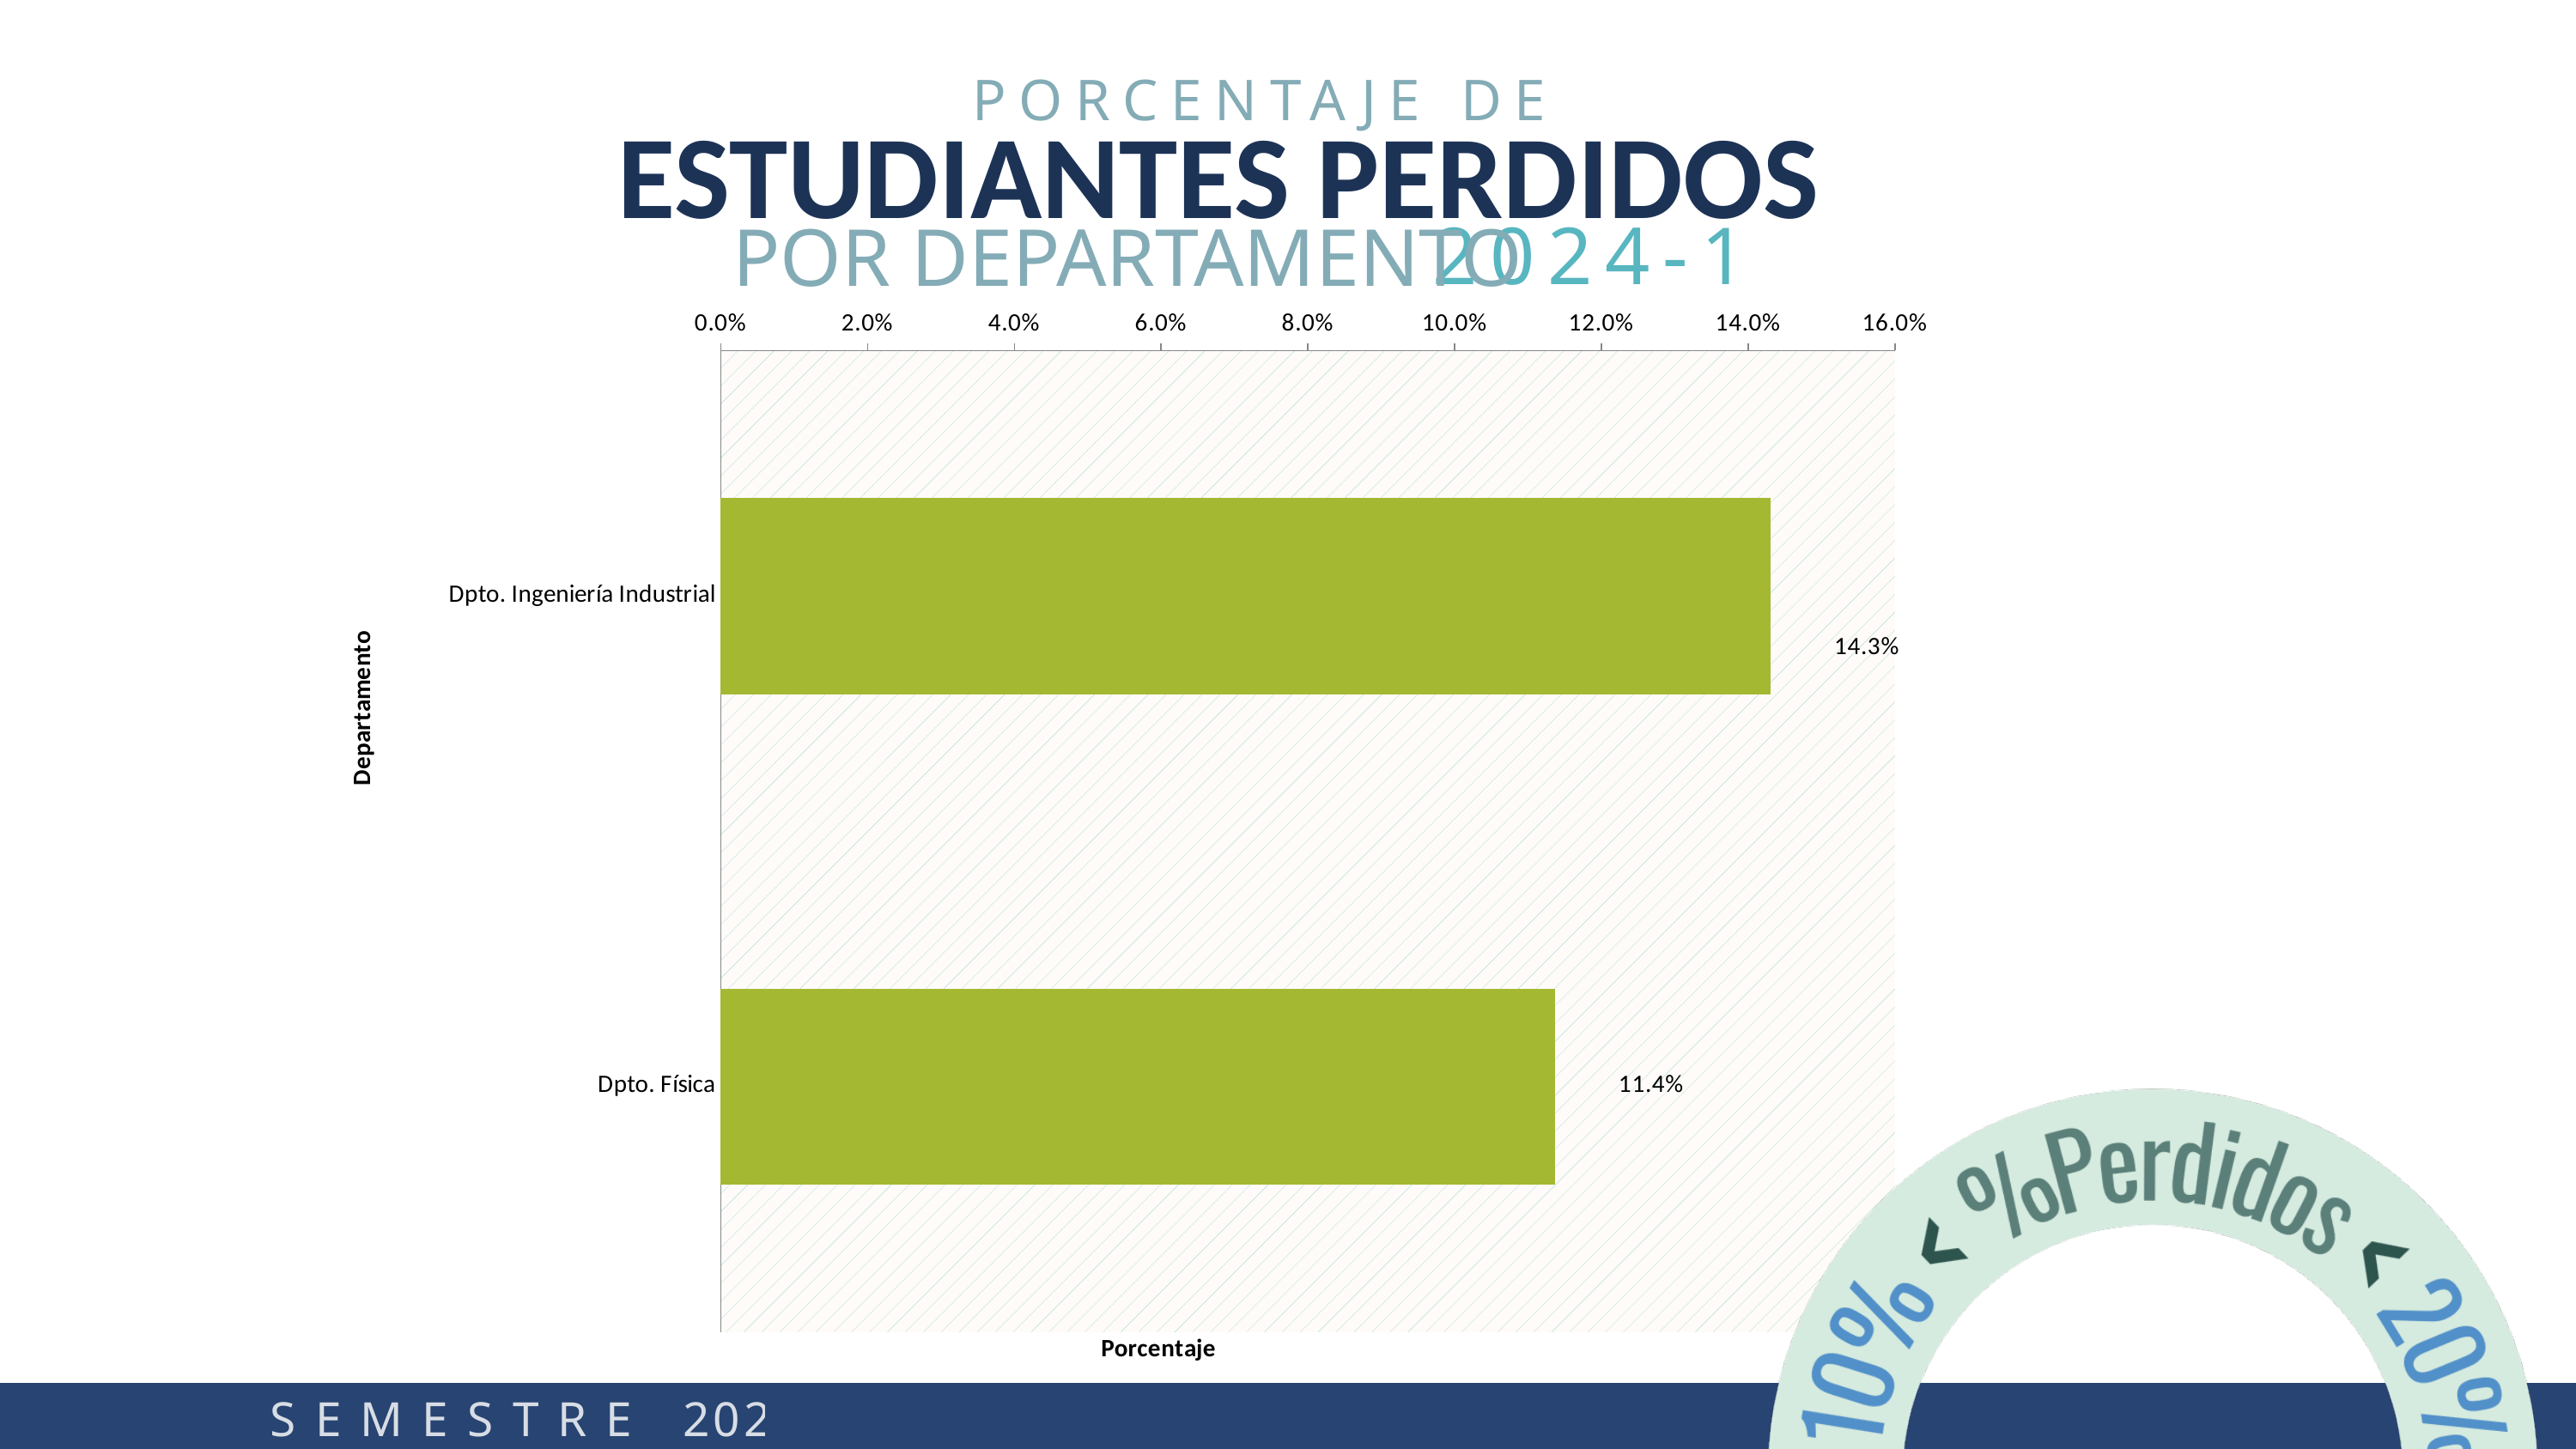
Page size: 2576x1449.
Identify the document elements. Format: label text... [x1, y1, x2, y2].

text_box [0, 1382, 1718, 1449]
chart [310, 155, 2002, 1382]
text_box ESTUDIANTES PERDIDOS [310, 99, 2208, 243]
text_box PORCENTAJE DE [668, 52, 1850, 132]
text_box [720, 200, 1799, 318]
picture [1722, 1064, 2576, 1449]
